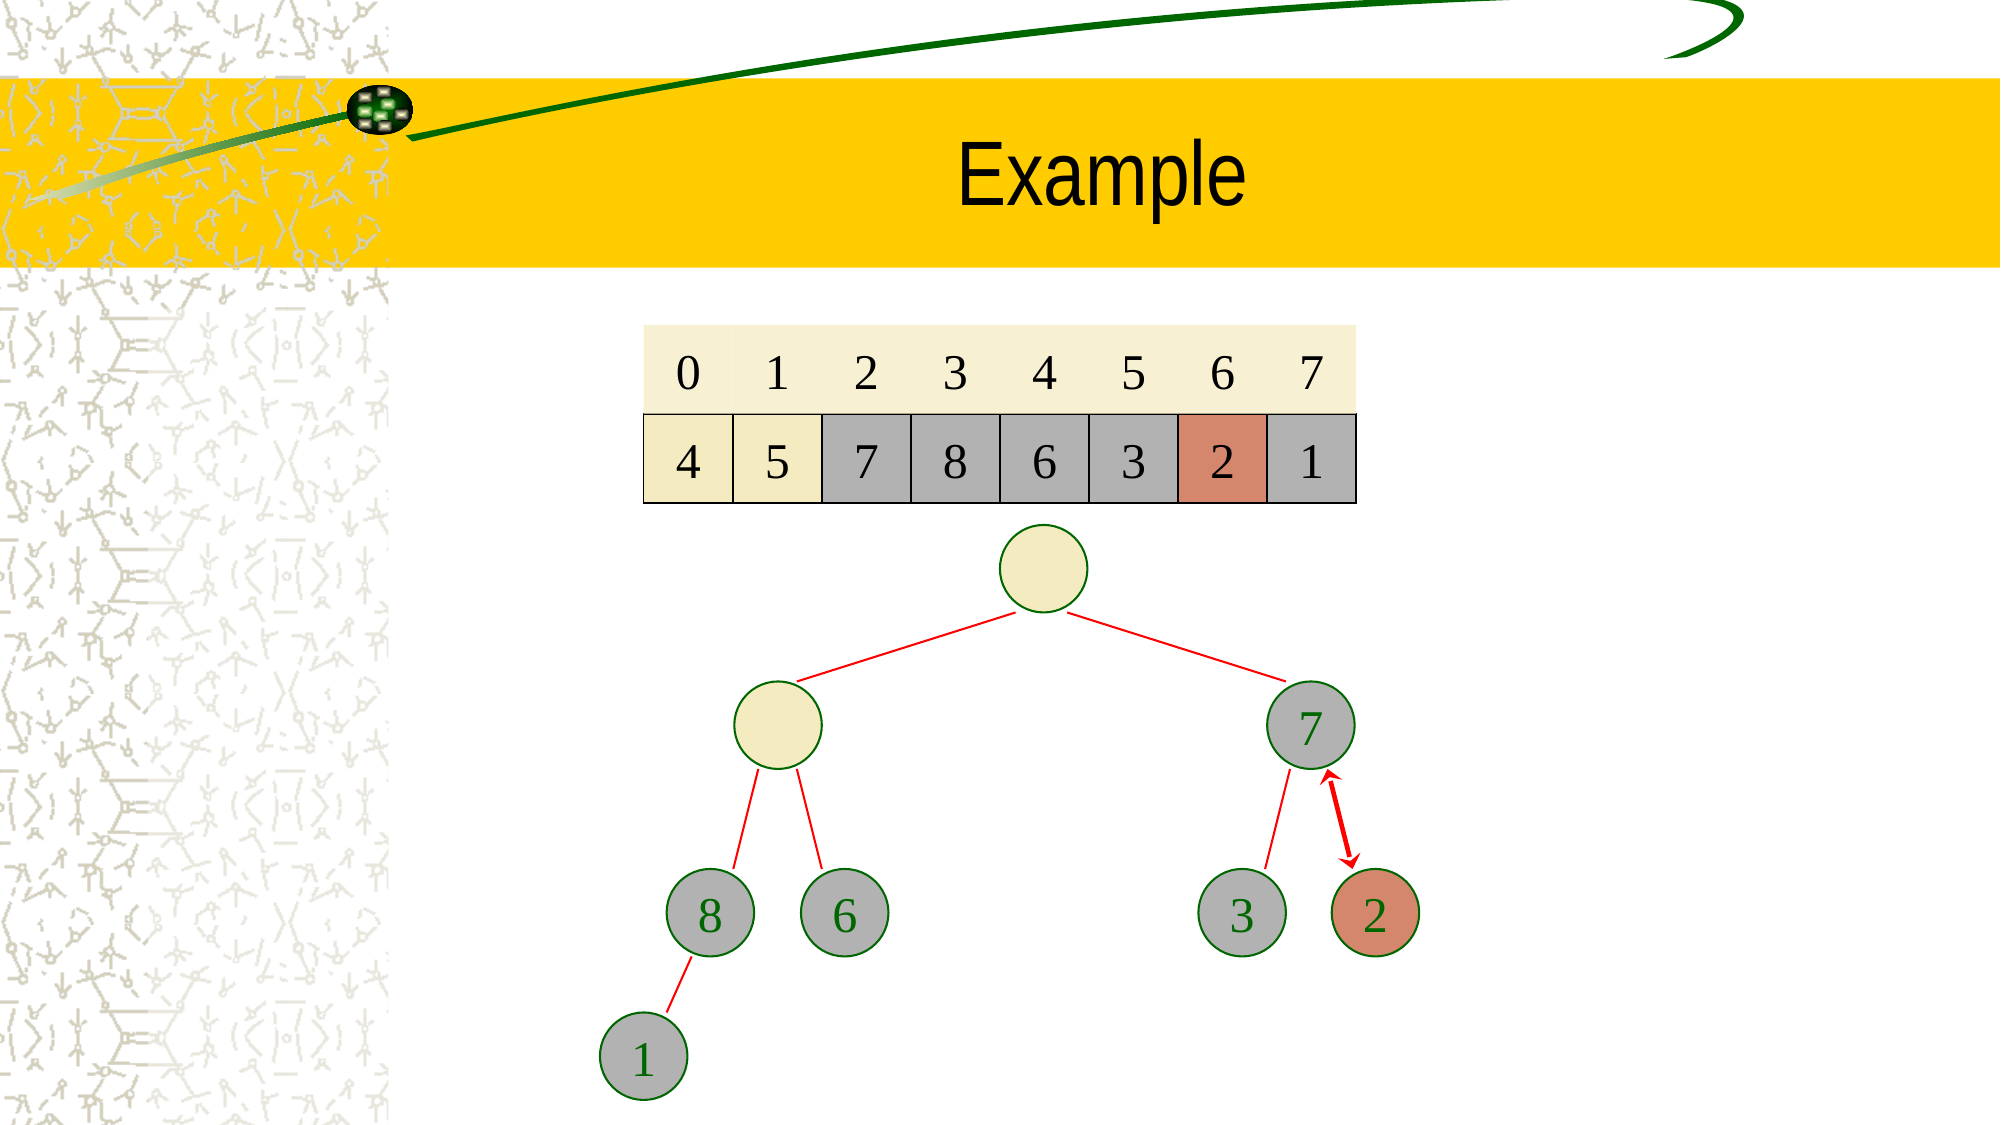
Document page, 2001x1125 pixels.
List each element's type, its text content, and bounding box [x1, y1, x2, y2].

picture [0, 0, 389, 1125]
text_box 5 [1088, 324, 1178, 414]
text_box 8 [666, 868, 755, 957]
text_box 2 [1178, 414, 1267, 503]
text_box 6 [1178, 324, 1267, 414]
text_box 4 [999, 324, 1088, 414]
text_box 7 [1267, 324, 1357, 414]
text_box 1 [599, 1012, 688, 1100]
text_box 0 [643, 324, 732, 414]
text_box 6 [999, 414, 1088, 503]
text_box 3 [1198, 868, 1286, 957]
text_box I [147, 308, 389, 1125]
text_box 7 [821, 414, 910, 503]
text_box [1320, 768, 1341, 784]
text_box [1339, 854, 1360, 869]
text_box 6 [800, 868, 889, 957]
text_box [999, 524, 1088, 613]
text_box 3 [1088, 414, 1178, 503]
text_box 4 [643, 414, 732, 503]
text_box 8 [910, 414, 999, 503]
title Example [252, 75, 1953, 263]
text_box 2 [1331, 868, 1420, 957]
text_box 1 [1267, 414, 1357, 503]
text_box 2 [821, 324, 910, 414]
text_box 1 [732, 324, 821, 414]
text_box [734, 681, 822, 769]
text_box 5 [732, 414, 821, 503]
text_box 3 [910, 324, 999, 414]
text_box 7 [1267, 681, 1355, 769]
